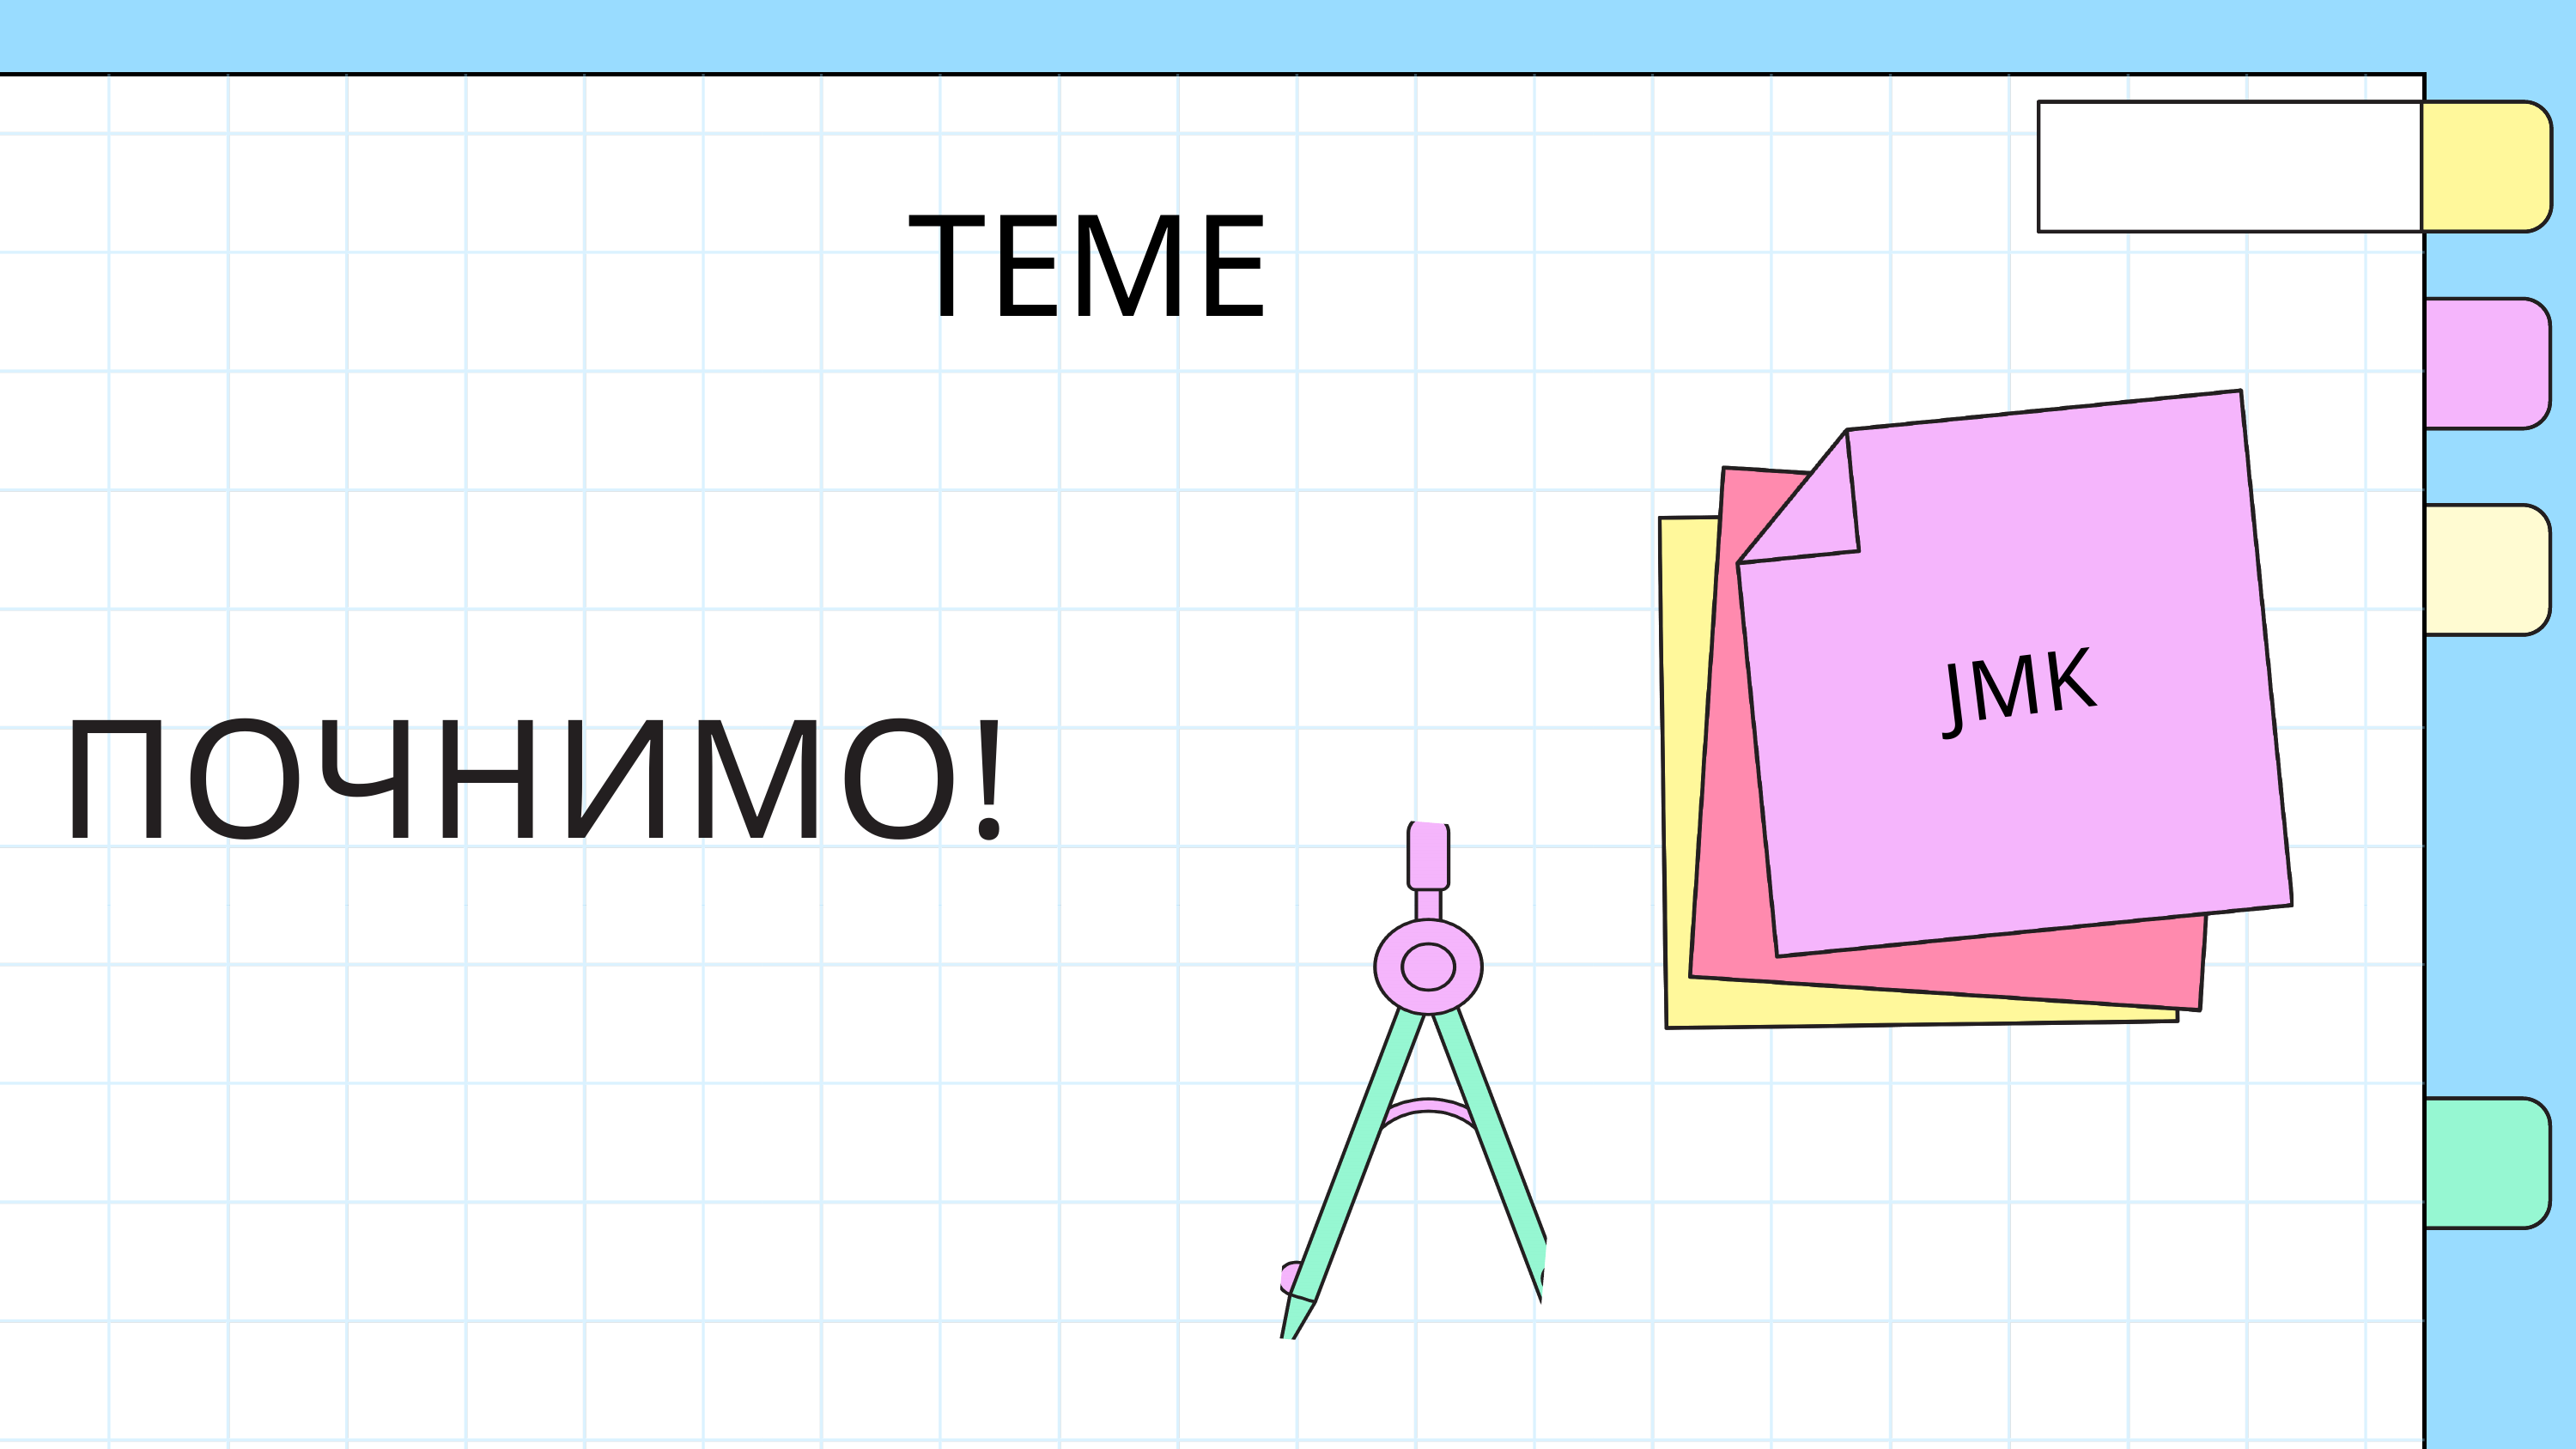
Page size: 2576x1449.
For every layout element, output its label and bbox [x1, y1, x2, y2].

text_box [2432, 1096, 2553, 1231]
text_box [2432, 296, 2553, 431]
text_box [2432, 502, 2553, 637]
text_box [2036, 100, 2554, 234]
text_box [0, 74, 2425, 1449]
